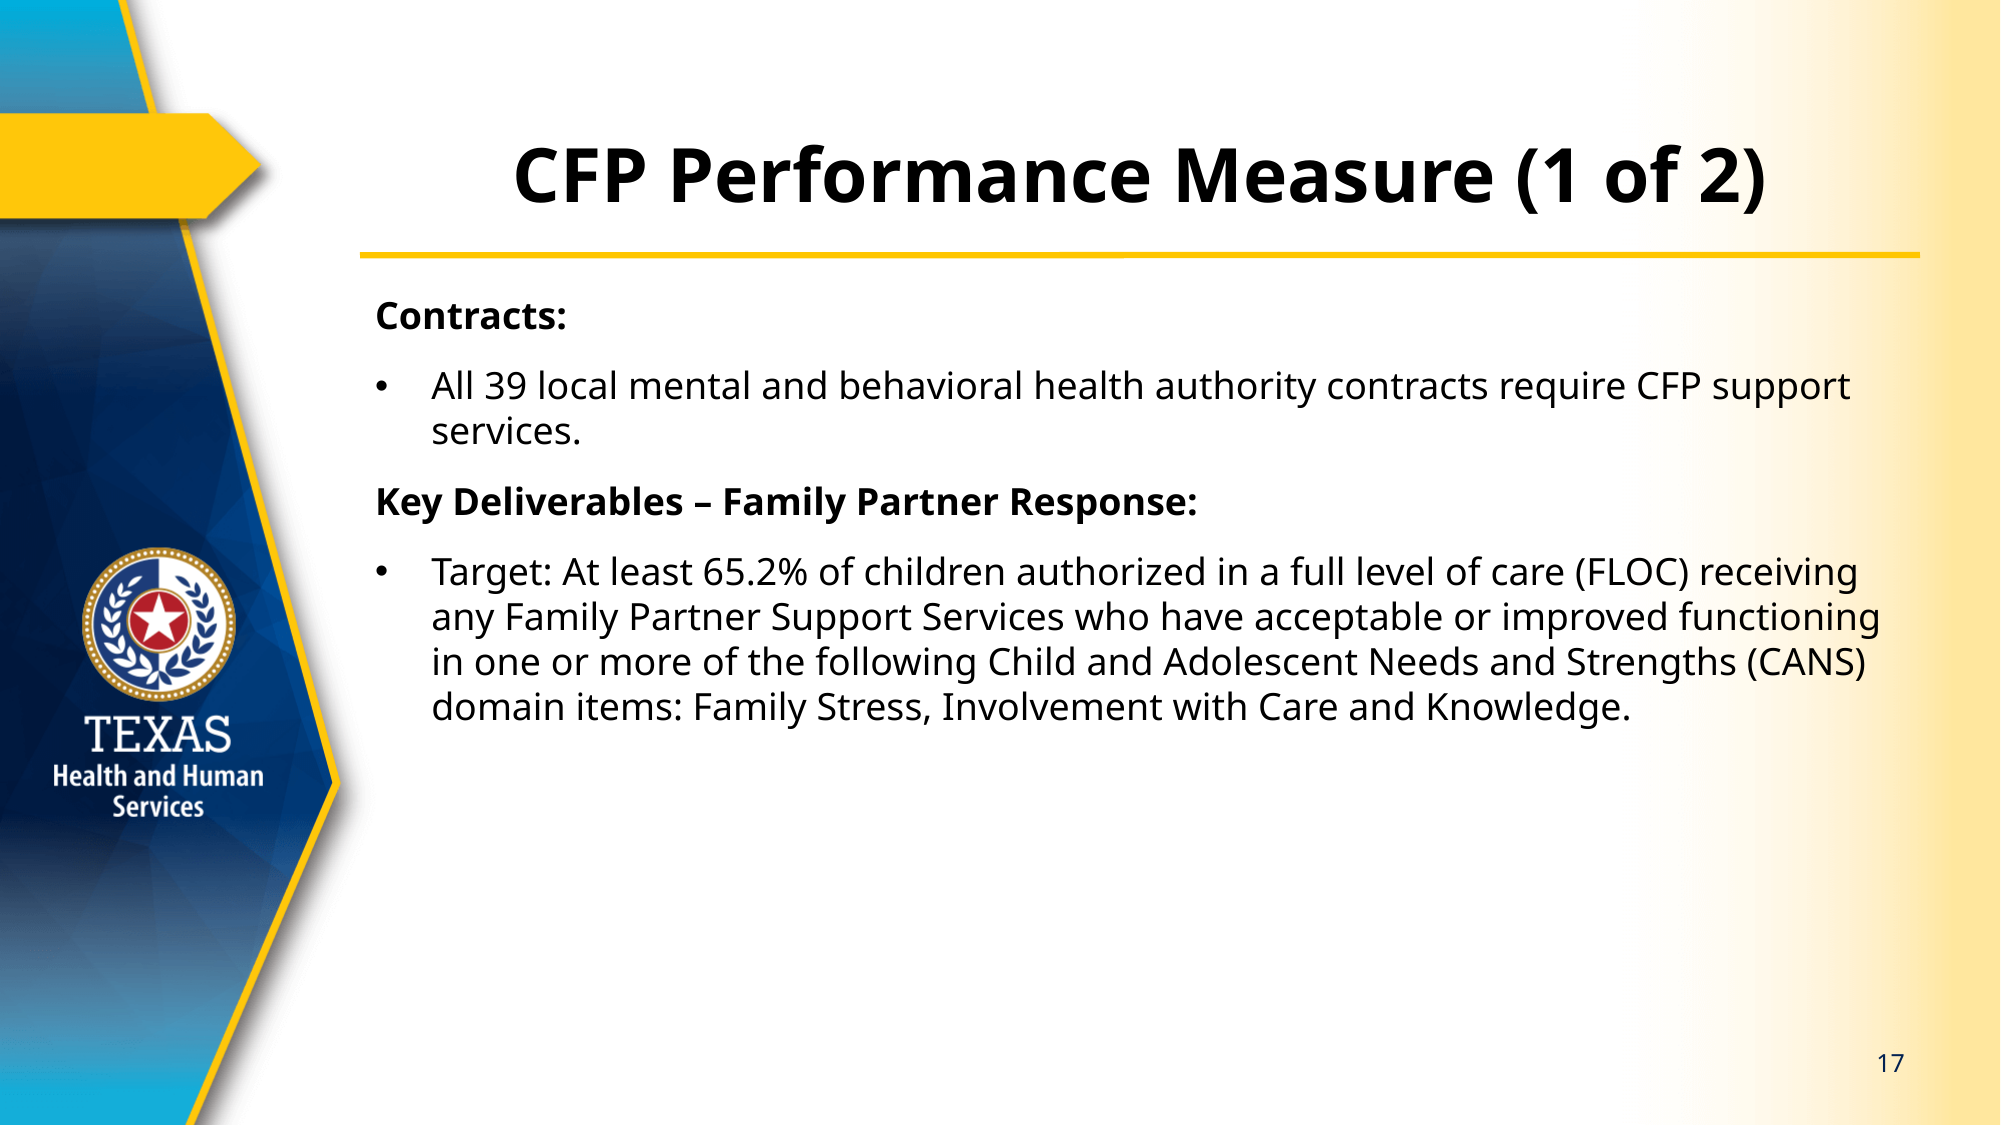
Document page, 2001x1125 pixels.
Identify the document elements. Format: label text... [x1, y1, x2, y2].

title CFP Performance Measure (1 of 2) [360, 45, 1920, 225]
slide_number 17 [1770, 1035, 1920, 1095]
picture [0, 0, 2001, 1125]
list Contracts: All 39 local mental and behavioral health authority contracts require CFP support services. Key Deliverables – Family Partner Response: Target: At least 65.2% of children authorized in a full level of care (FLOC) receiving any Family Partner Support Services who have acceptable or improved functioning in one or more of the following Child and Adolescent Needs and Strengths (CANS) domain items: Family Stress, Involvement with Care and Knowledge. [360, 285, 1920, 1005]
